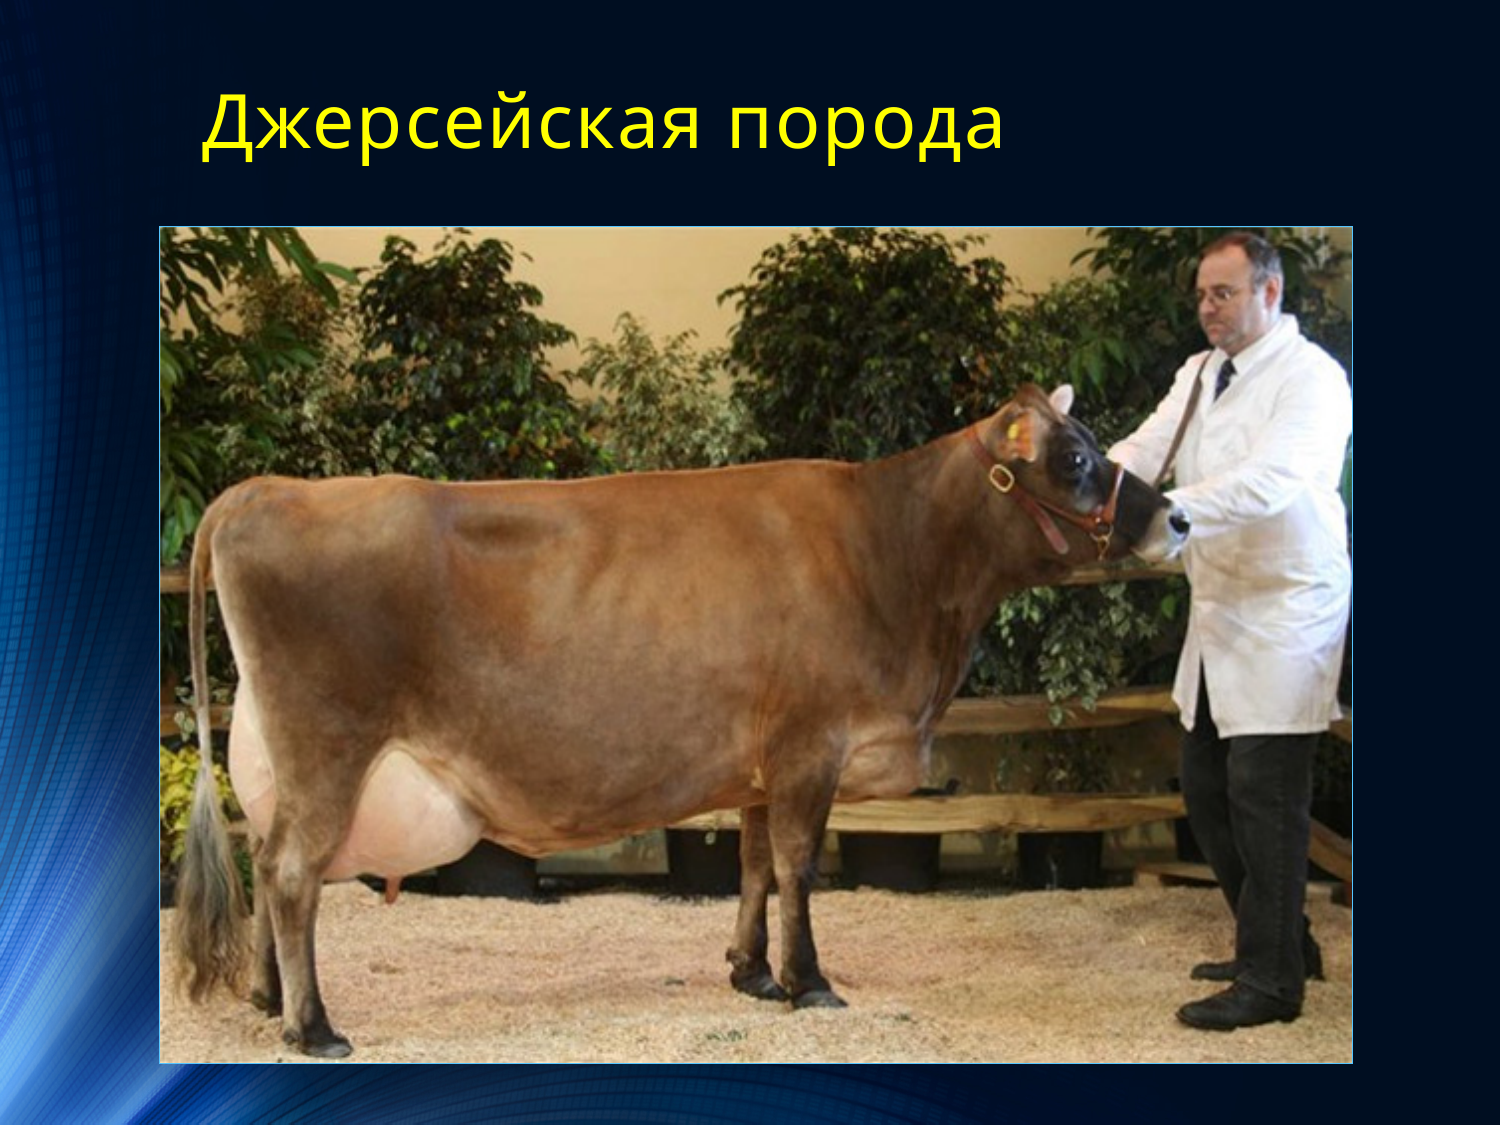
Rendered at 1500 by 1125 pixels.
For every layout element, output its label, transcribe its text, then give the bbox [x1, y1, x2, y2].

picture [0, 0, 1500, 1125]
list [159, 226, 1353, 1064]
title Джерсейская порода [187, 62, 1313, 173]
